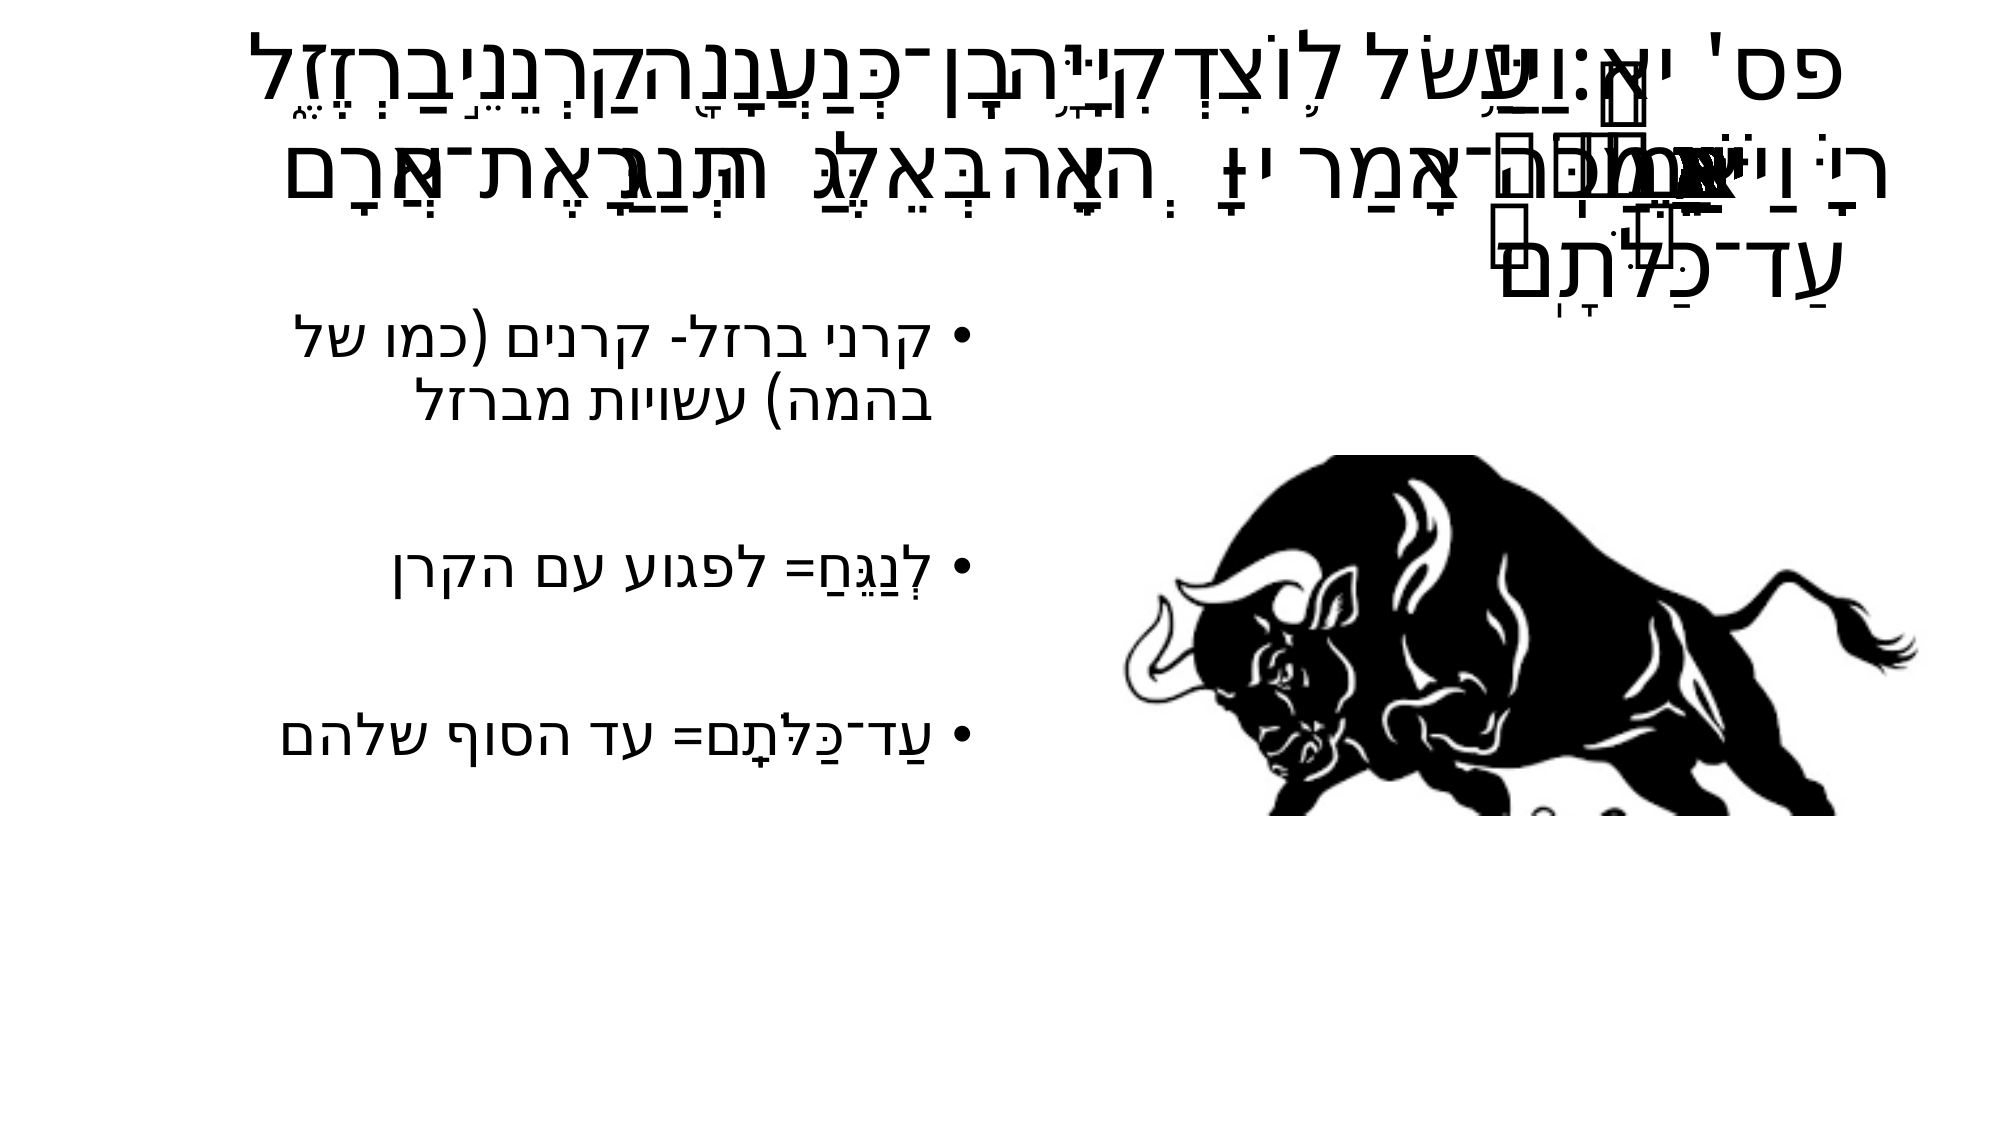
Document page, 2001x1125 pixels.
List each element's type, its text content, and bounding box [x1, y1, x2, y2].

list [1043, 455, 2000, 816]
title פס' יא: וַיַּ֥עַשׂ ל֛וֹ צִדְקִיָּ֥ה בֶֽן־כְּנַעֲנָ֖ה קַרְנֵ֣י בַרְזֶ֑ל וַיֹּ֨אמֶר֙ כֹּֽה־אָמַ֣ר יְ-הוָ֔ה בְּאֵ֛לֶּה תְּנַגַּ֥ח אֶת־אֲרָ֖ם עַד־כַּלֹּתָֽם [137, 59, 1863, 278]
list קרני ברזל- קרנים (כמו של בהמה) עשויות מברזל לְנַגֵּחַ= לפגוע עם הקרן עַד־כַּלֹּתָֽם= עד הסוף שלהם [137, 299, 988, 1014]
